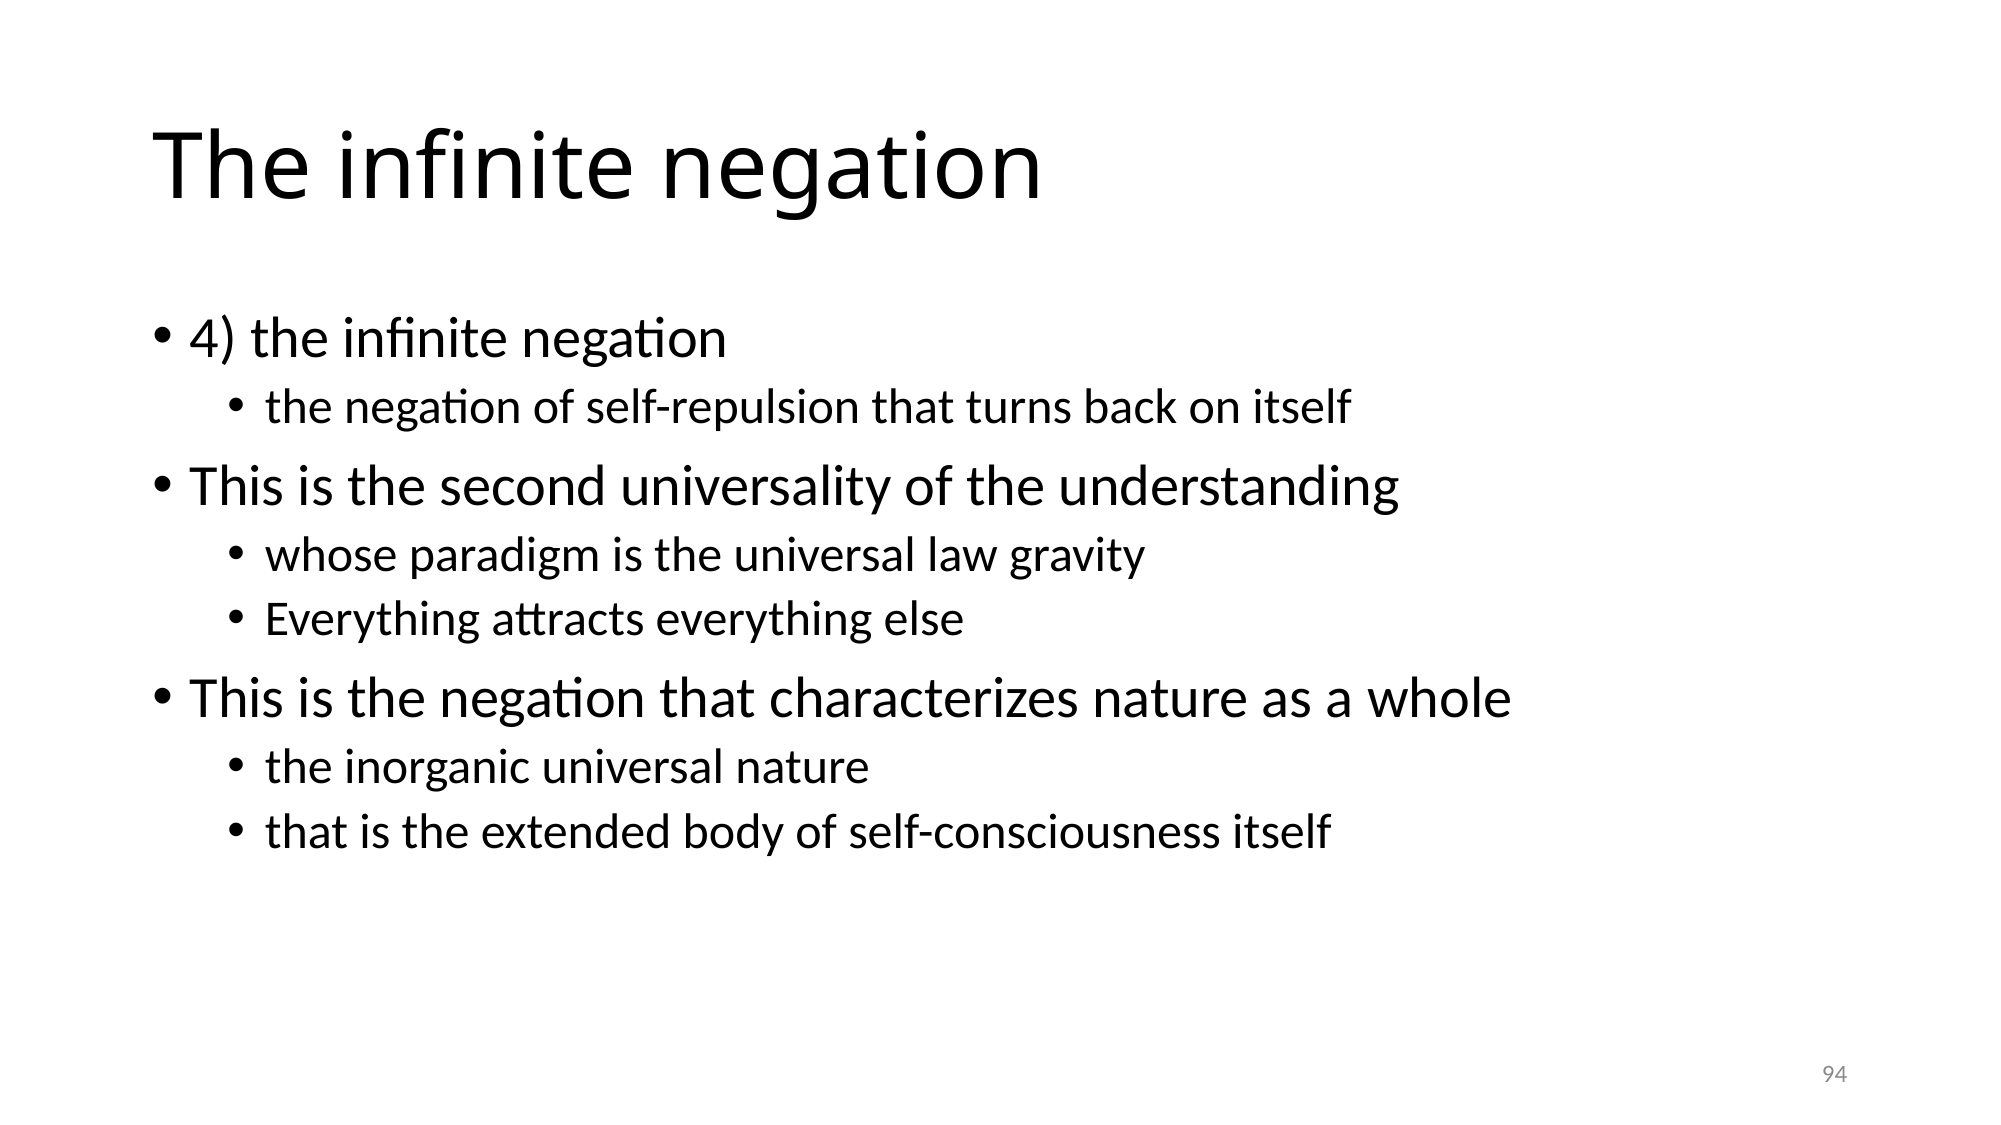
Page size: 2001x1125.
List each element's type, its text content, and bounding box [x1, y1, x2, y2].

slide_number 94 [1412, 1042, 1863, 1103]
list 4) the infinite negation the negation of self-repulsion that turns back on itself This is the second universality of the understanding whose paradigm is the universal law gravity Everything attracts everything else This is the negation that characterizes nature as a whole the inorganic universal nature that is the extended body of self-consciousness itself [137, 299, 1863, 1014]
title The infinite negation [137, 59, 1863, 278]
